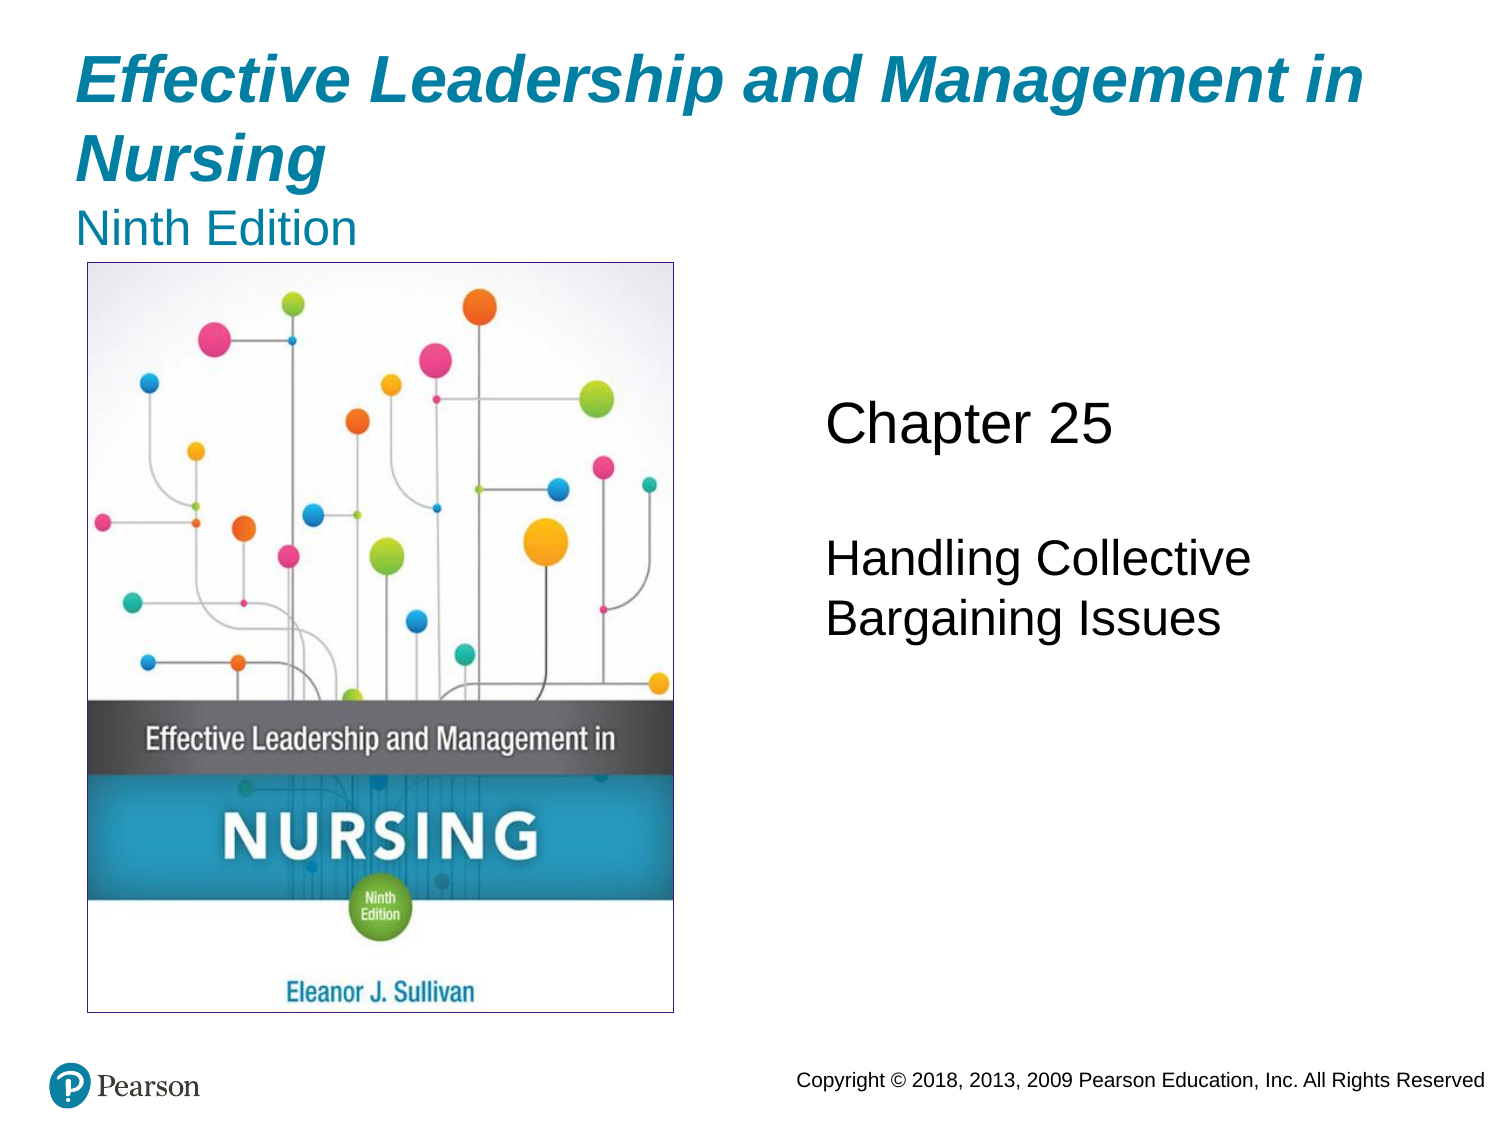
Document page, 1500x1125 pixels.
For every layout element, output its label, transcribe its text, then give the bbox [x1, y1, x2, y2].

list Handling Collective Bargaining Issues [825, 525, 1425, 1005]
title Effective Leadership and Management in Nursing Ninth Edition [75, 35, 1425, 138]
list Chapter 25 [825, 262, 1425, 525]
picture [88, 263, 673, 1012]
